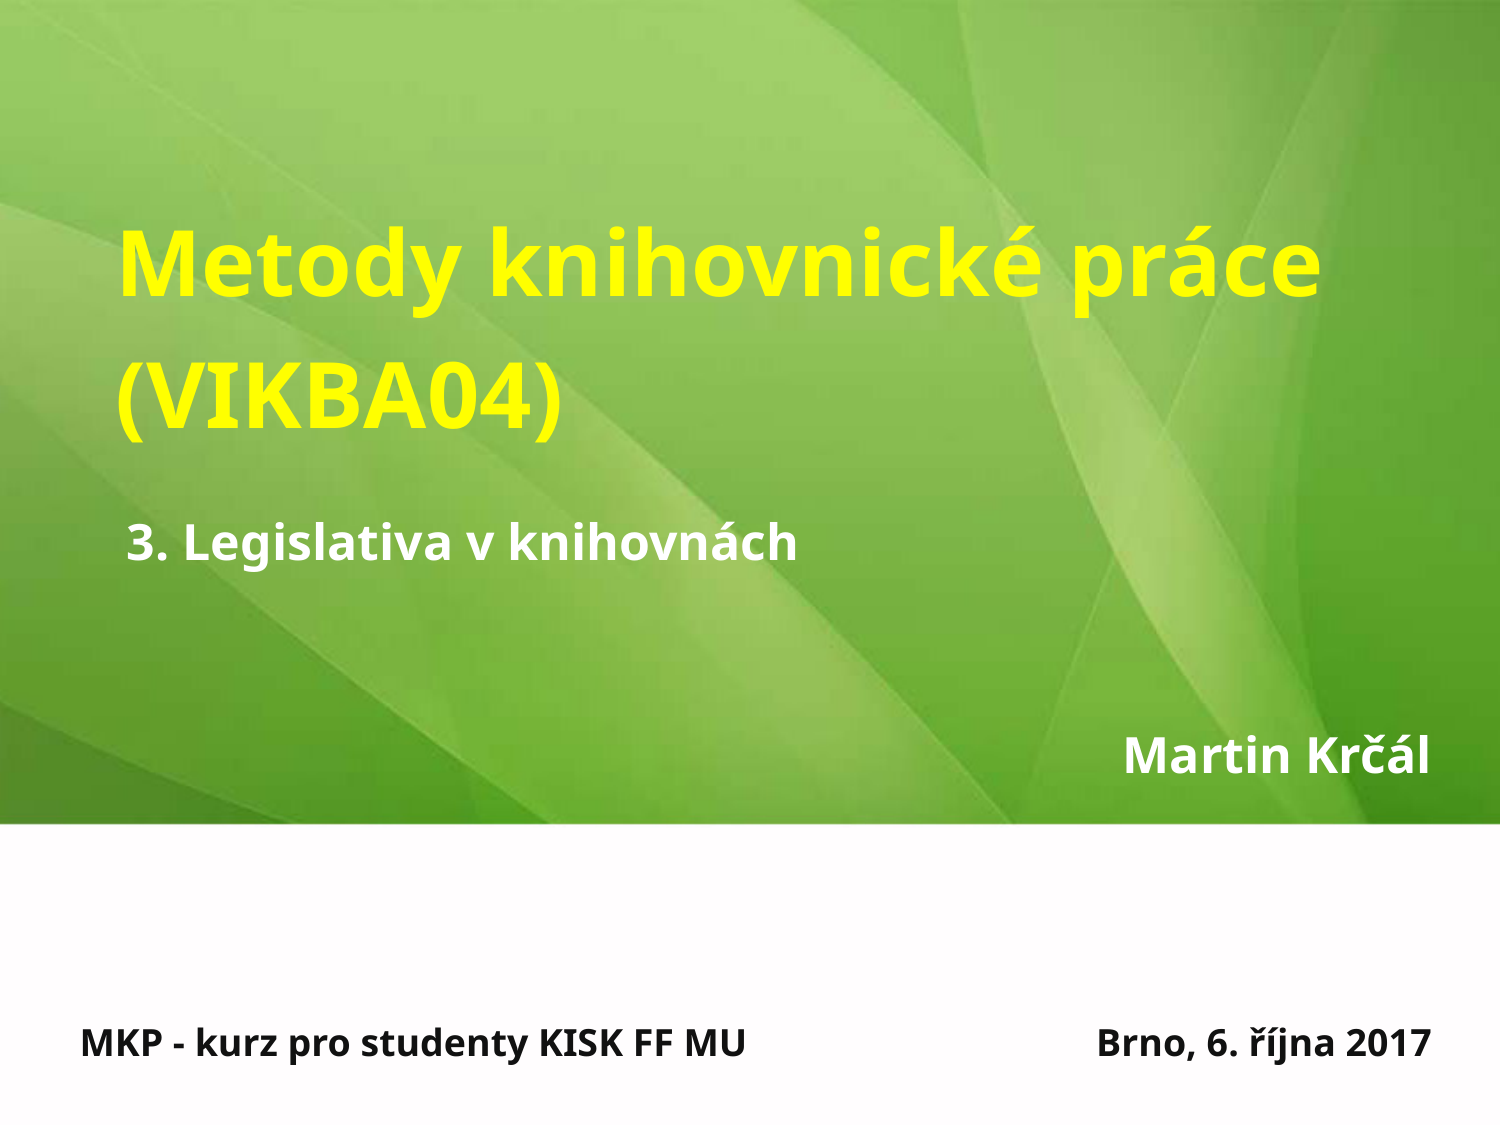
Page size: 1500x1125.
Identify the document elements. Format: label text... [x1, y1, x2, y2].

picture [0, 0, 1500, 1125]
title Metody knihovnické práce (VIKBA04) [100, 78, 1459, 551]
subtitle Martin Krčál [844, 716, 1447, 788]
text_box 3. Legislativa v knihovnách [112, 503, 1412, 579]
text_box Brno, 6. října 2017 [868, 1011, 1447, 1072]
text_box MKP - kurz pro studenty KISK FF MU [64, 1011, 786, 1072]
